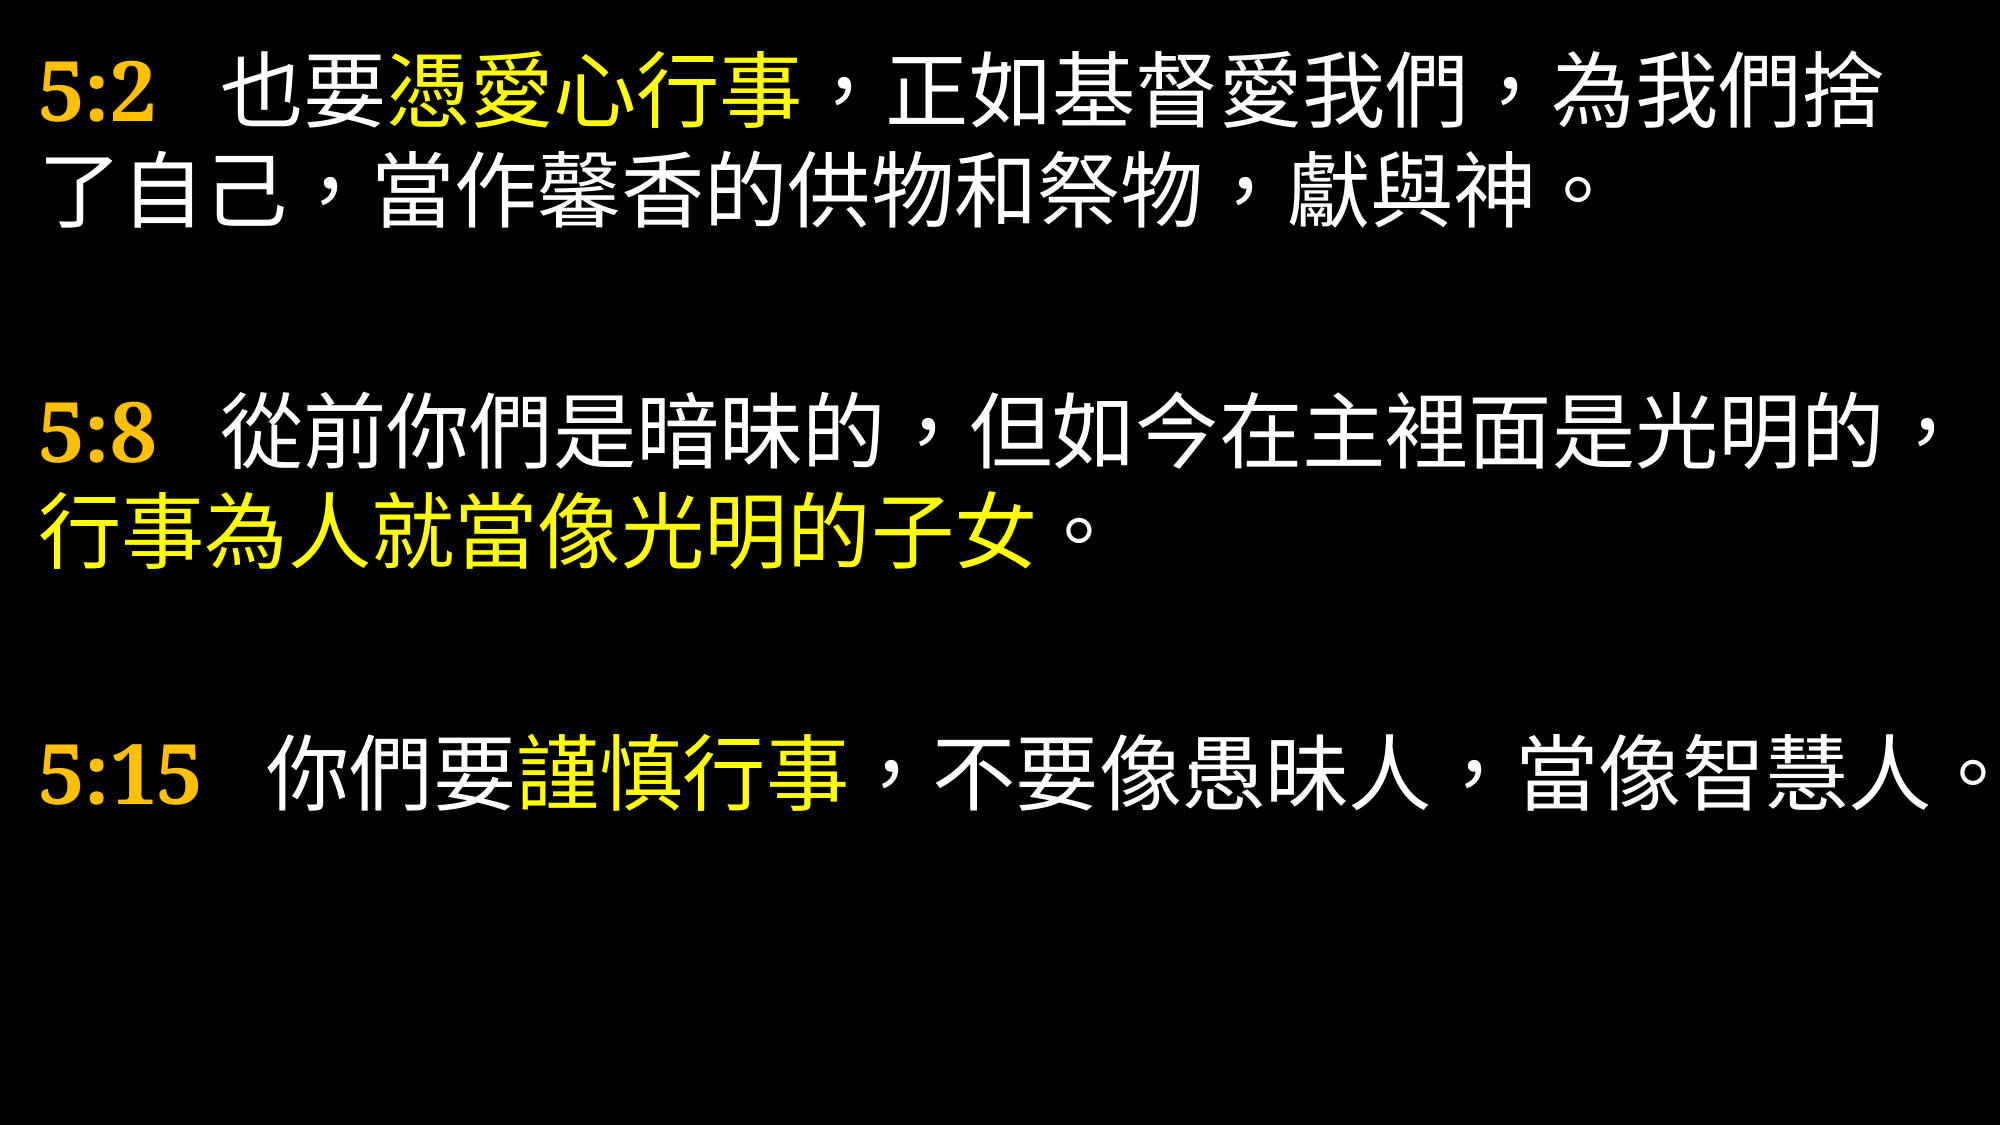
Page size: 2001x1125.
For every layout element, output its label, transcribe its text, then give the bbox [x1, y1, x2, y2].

list 5:2 也要憑愛心行事，正如基督愛我們，為我們捨了自己，當作馨香的供物和祭物，獻與神。 5:8 從前你們是暗昧的，但如今在主裡面是光明的，行事為人就當像光明的子女。 5:15 你們要謹慎行事，不要像愚昧人，當像智慧人。 [23, 30, 1967, 744]
